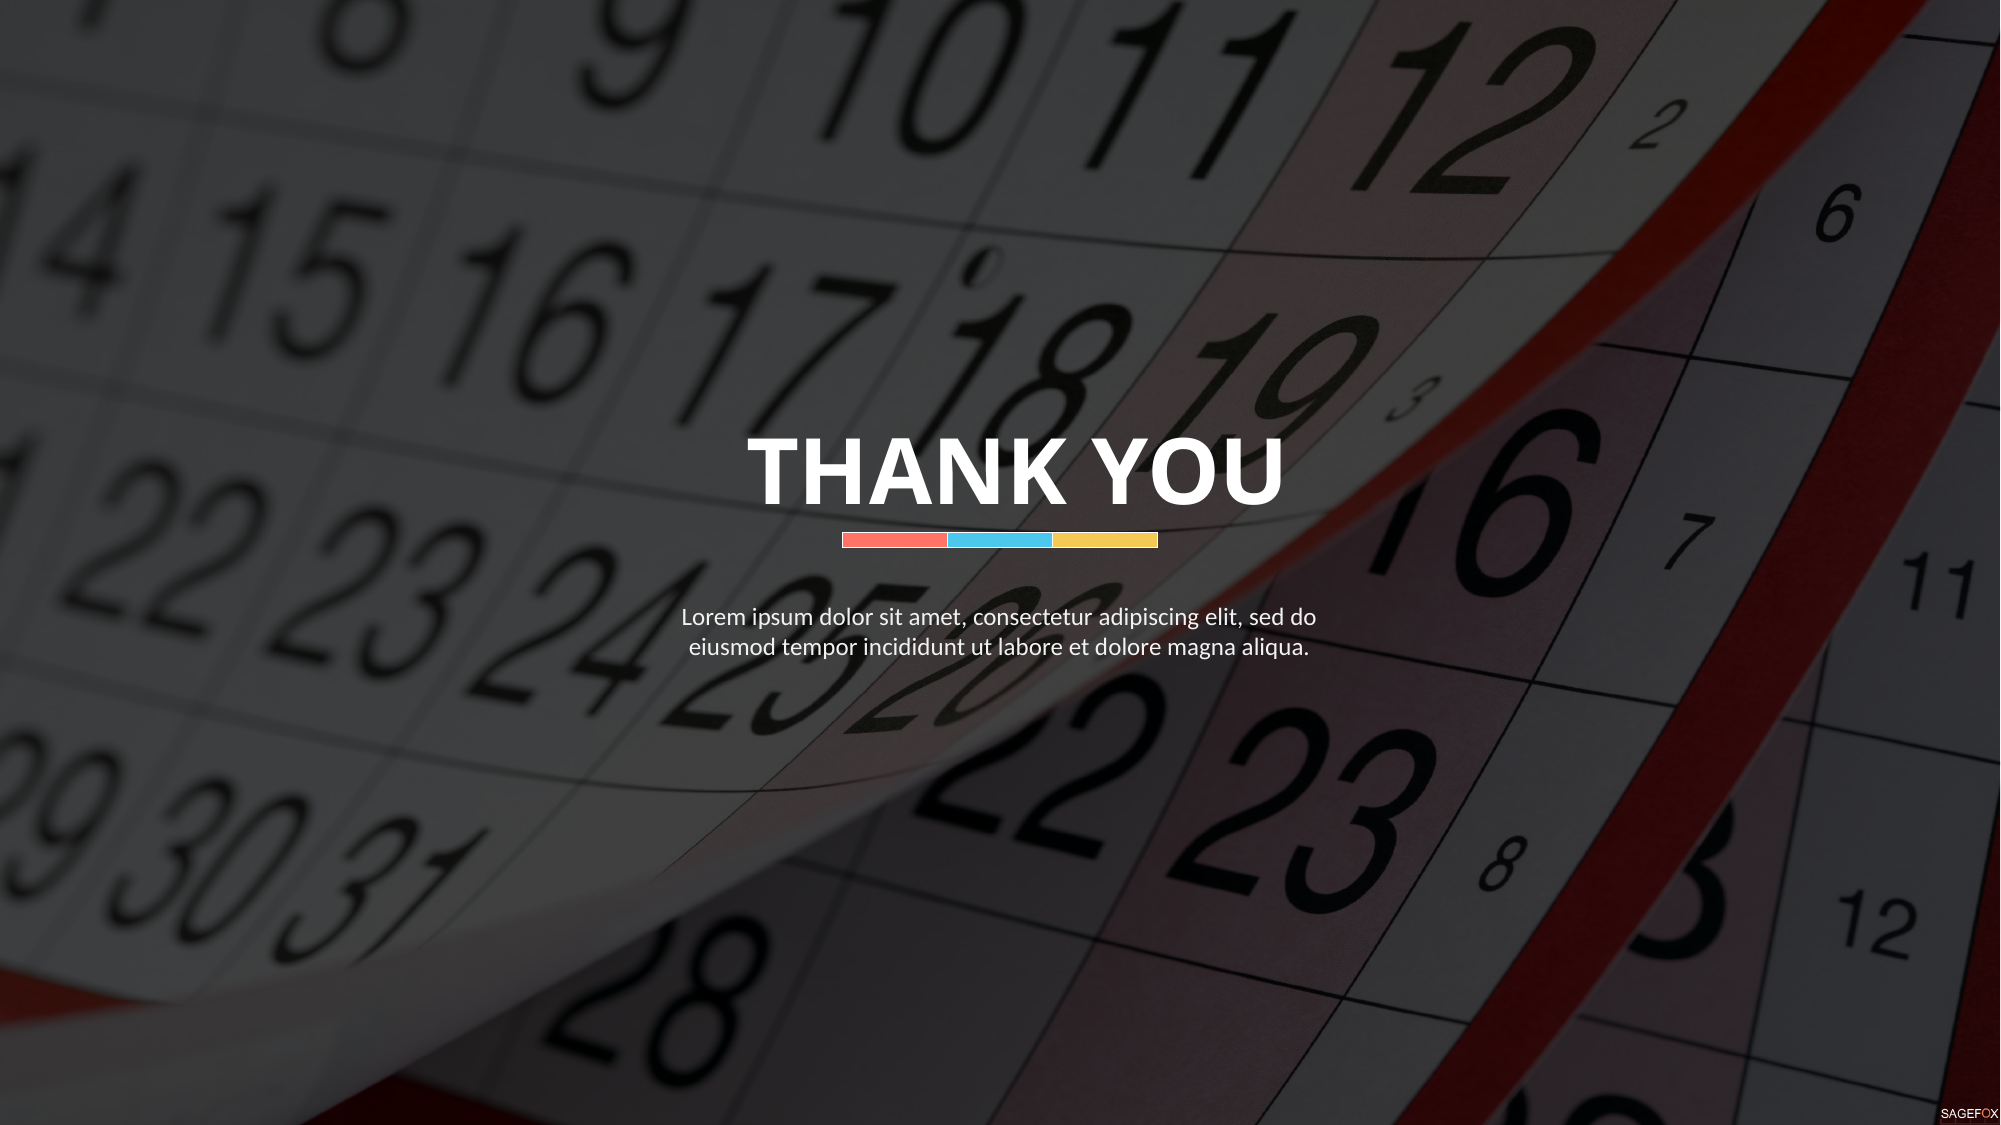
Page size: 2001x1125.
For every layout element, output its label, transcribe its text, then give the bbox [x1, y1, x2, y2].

text_box THANK YOU [565, 405, 1470, 531]
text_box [842, 532, 1158, 548]
picture [0, 0, 2001, 1125]
text_box Lorem ipsum dolor sit amet, consectetur adipiscing elit, sed do eiusmod tempor incididunt ut labore et dolore magna aliqua. [660, 593, 1340, 668]
